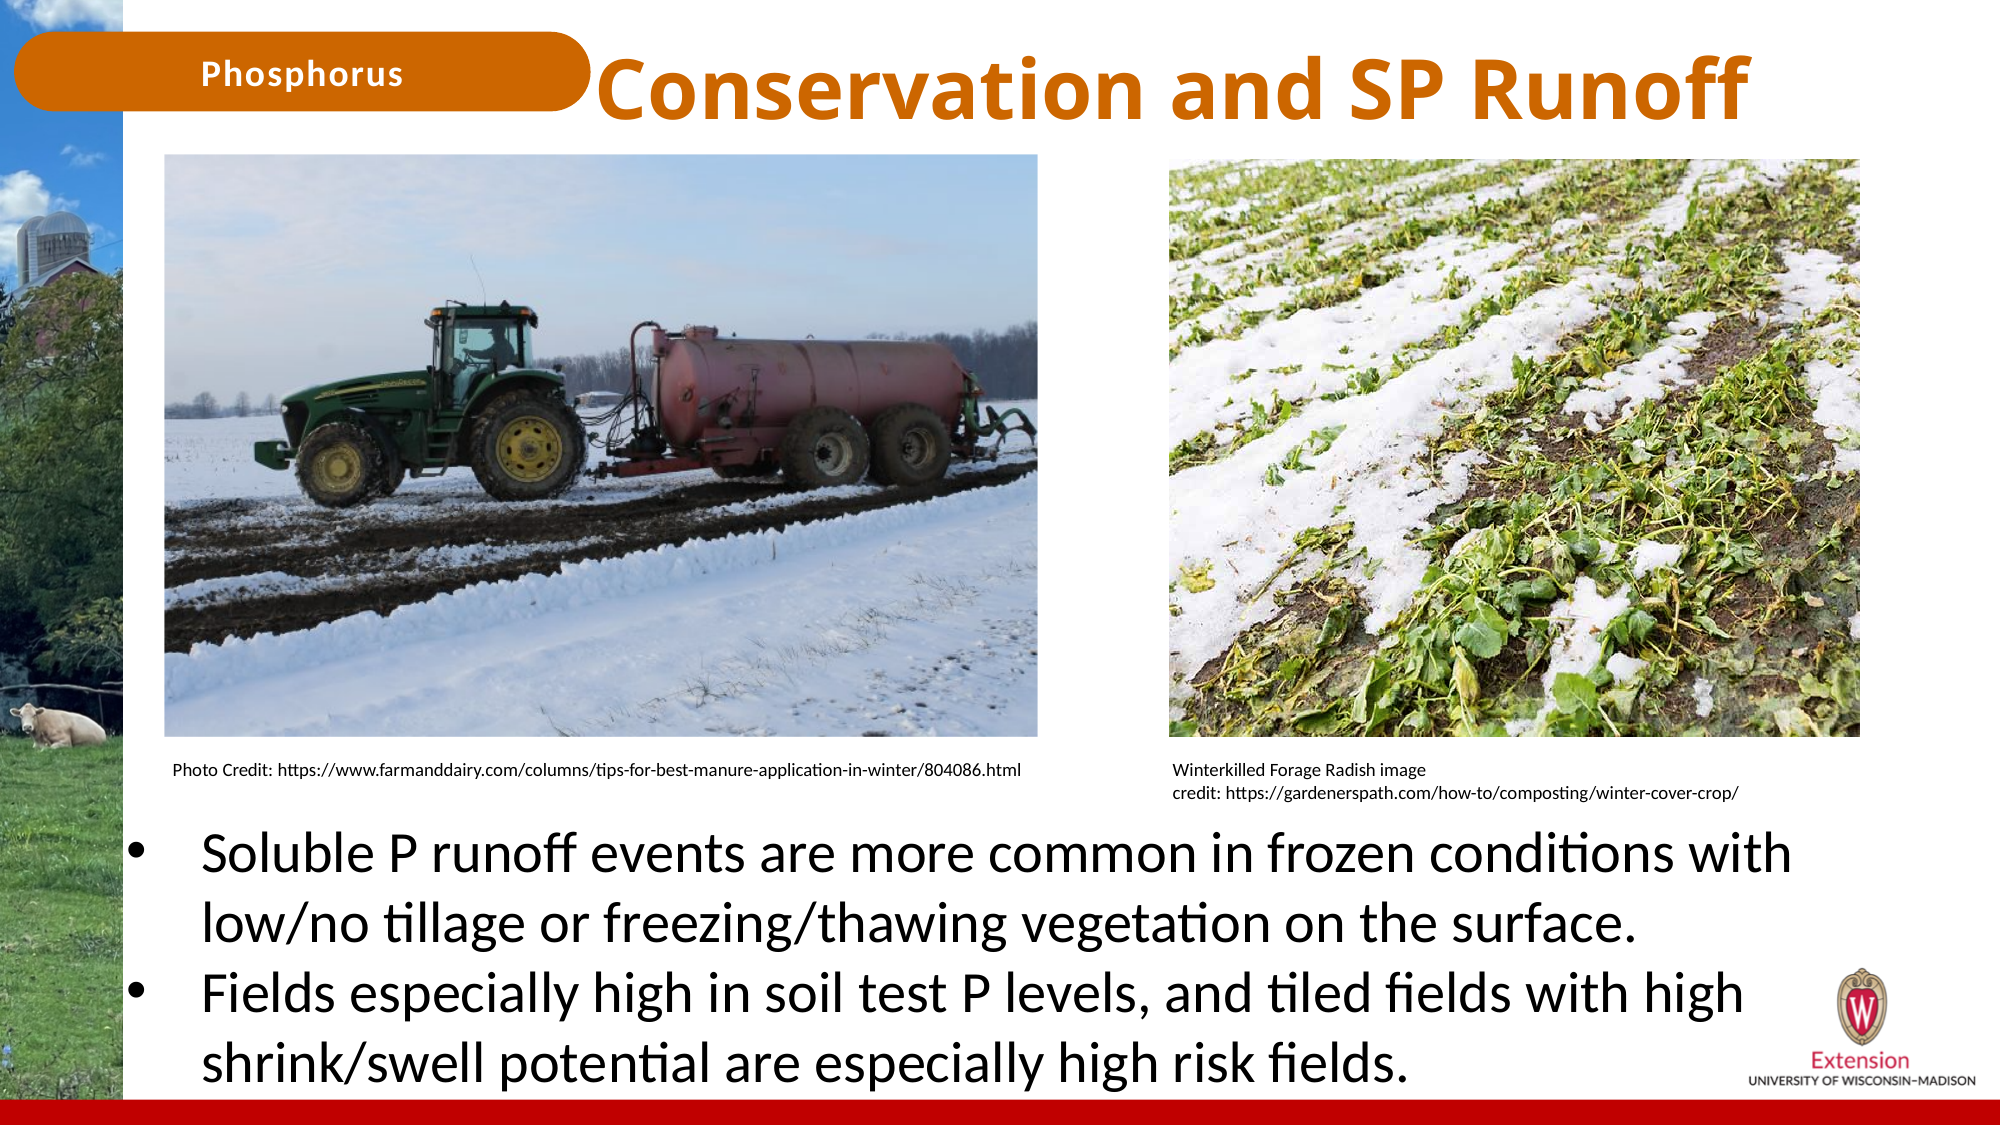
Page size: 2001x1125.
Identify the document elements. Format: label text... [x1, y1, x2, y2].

text_box Photo Credit: https://www.farmanddairy.com/columns/tips-for-best-manure-application-in-winter/804086.html [157, 750, 1070, 788]
picture [1887, 966, 1987, 1091]
picture [157, 152, 1044, 742]
picture [0, 0, 123, 1099]
text_box Soluble P runoff events are more common in frozen conditions with low/no tillage or freezing/thawing vegetation on the surface. Fields especially high in soil test P levels, and tiled fields with high shrink/swell potential are especially high risk fields. [111, 806, 1887, 1102]
title Conservation and SP Runoff [579, 17, 1892, 168]
text_box Winterkilled Forage Radish image credit: https://gardenerspath.com/how-to/composting/winter-cover-crop/ [1157, 750, 1887, 811]
picture [1157, 152, 1868, 742]
